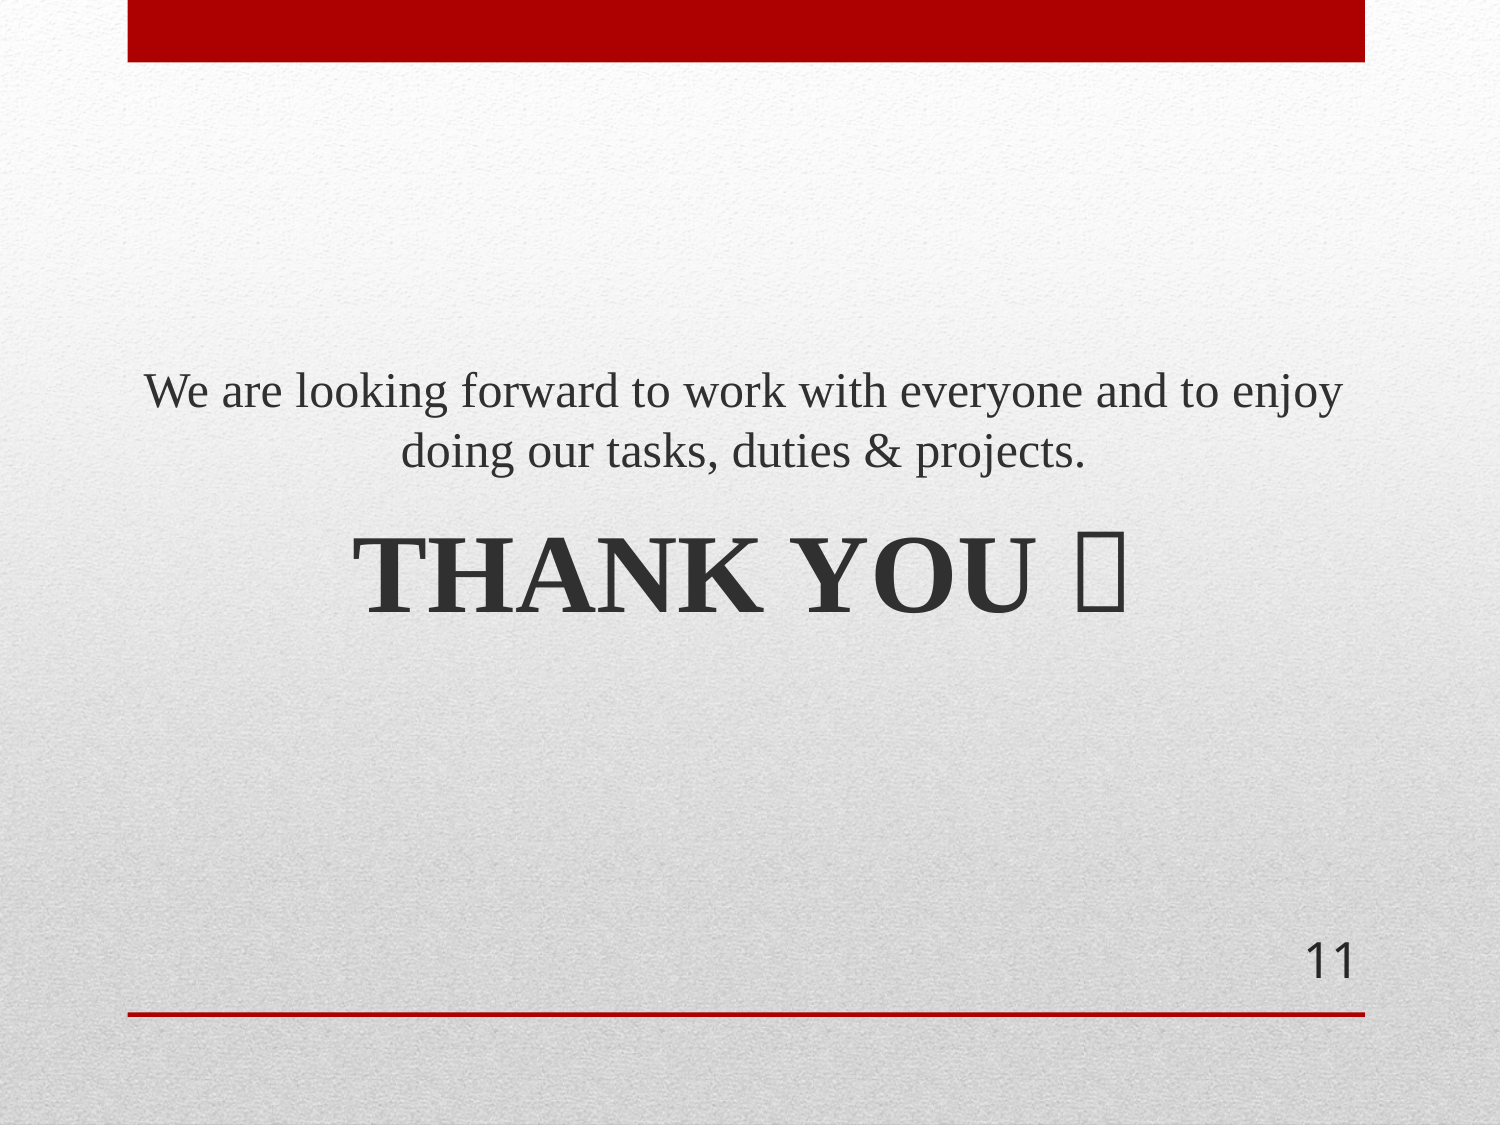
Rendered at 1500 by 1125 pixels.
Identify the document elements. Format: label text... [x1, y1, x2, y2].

list We are looking forward to work with everyone and to enjoy doing our tasks, duties & projects. THANK YOU  [125, 212, 1363, 850]
slide_number 11 [1250, 933, 1375, 993]
